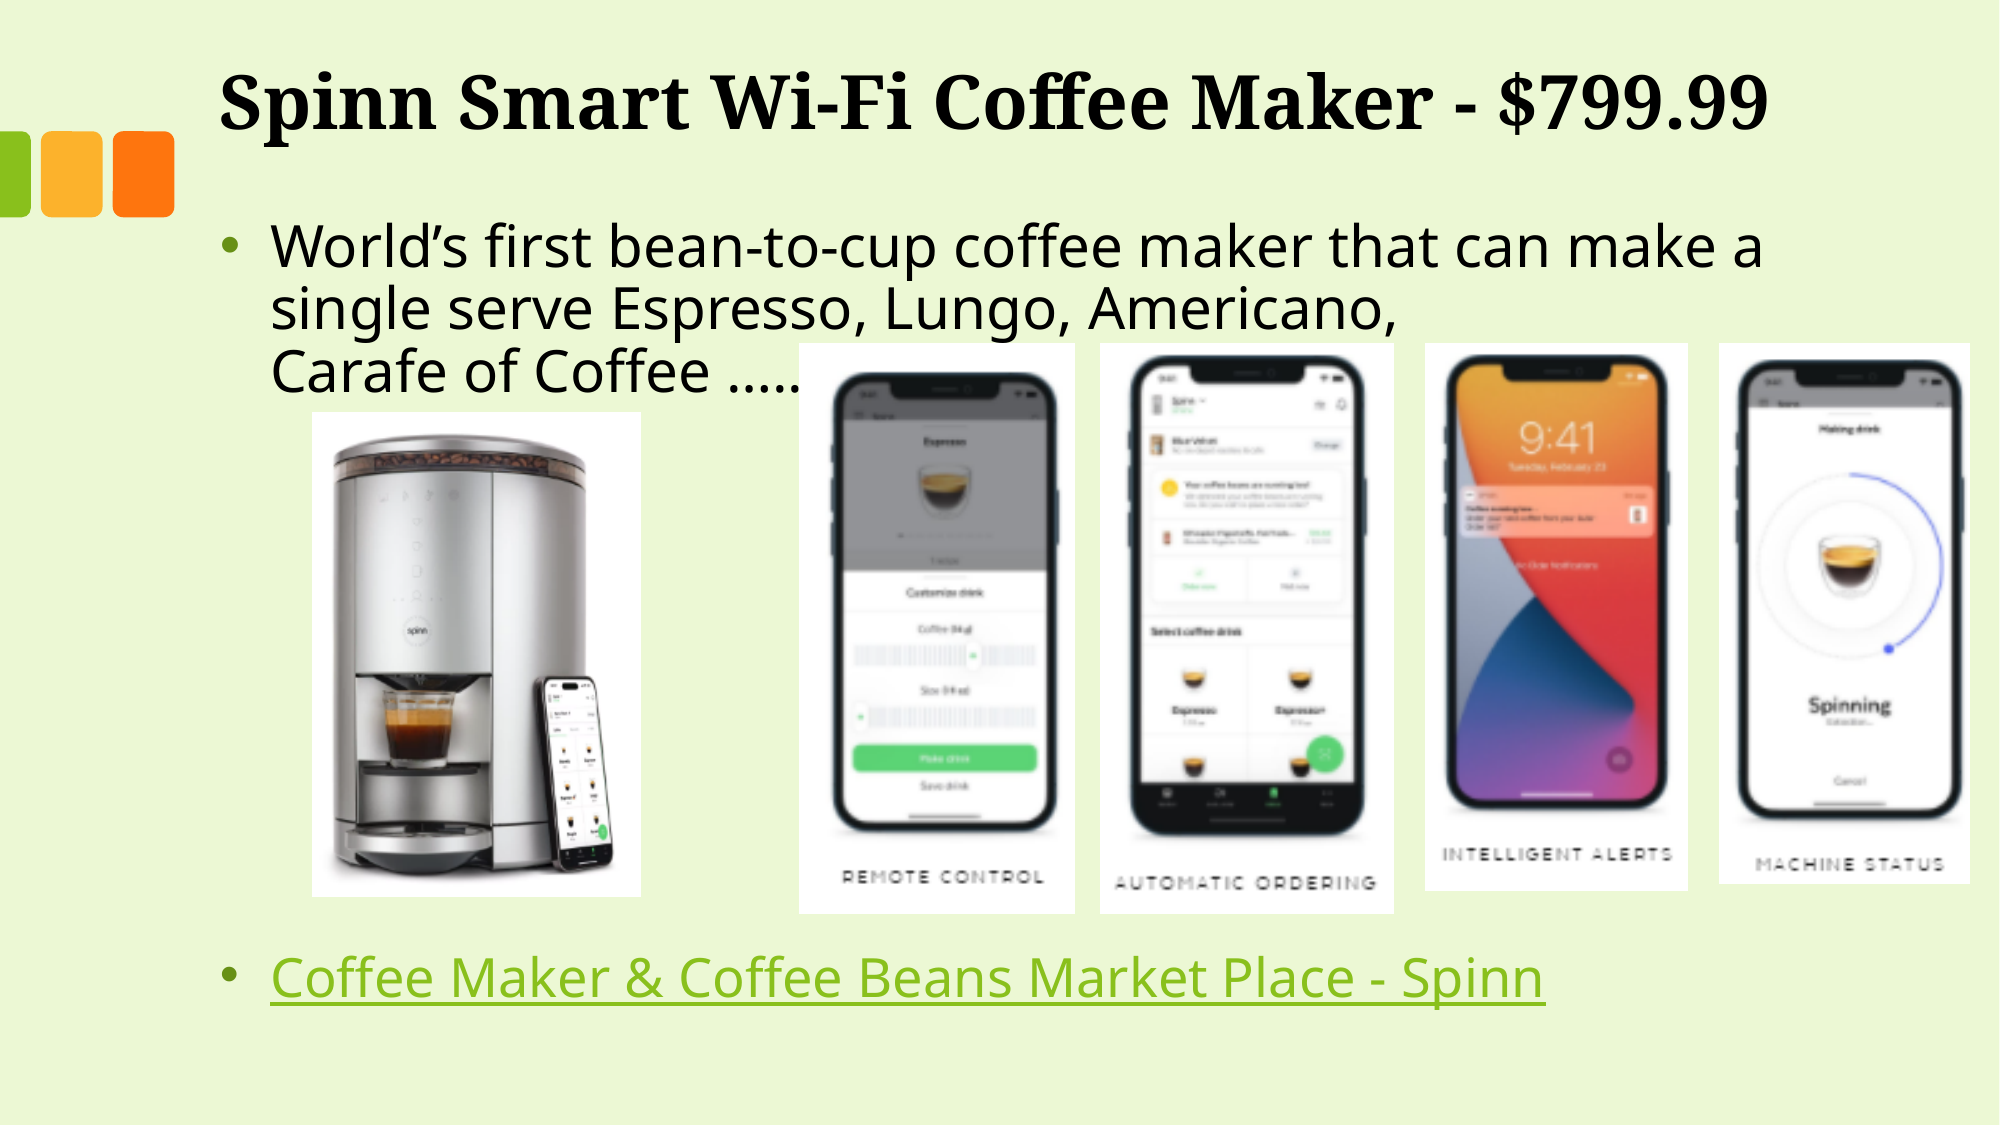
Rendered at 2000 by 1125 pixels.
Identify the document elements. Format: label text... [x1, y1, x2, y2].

picture [311, 412, 641, 898]
list World’s first bean-to-cup coffee maker that can make a single serve Espresso, Lungo, Americano, Carafe of Coffee ….. Coffee Maker & Coffee Beans Market Place - Spinn [199, 206, 1800, 1125]
picture [799, 343, 1076, 914]
title Spinn Smart Wi-Fi Coffee Maker - $799.99 [199, 24, 1800, 175]
picture [1425, 343, 1688, 891]
picture [1100, 343, 1394, 914]
picture [1718, 343, 1970, 885]
